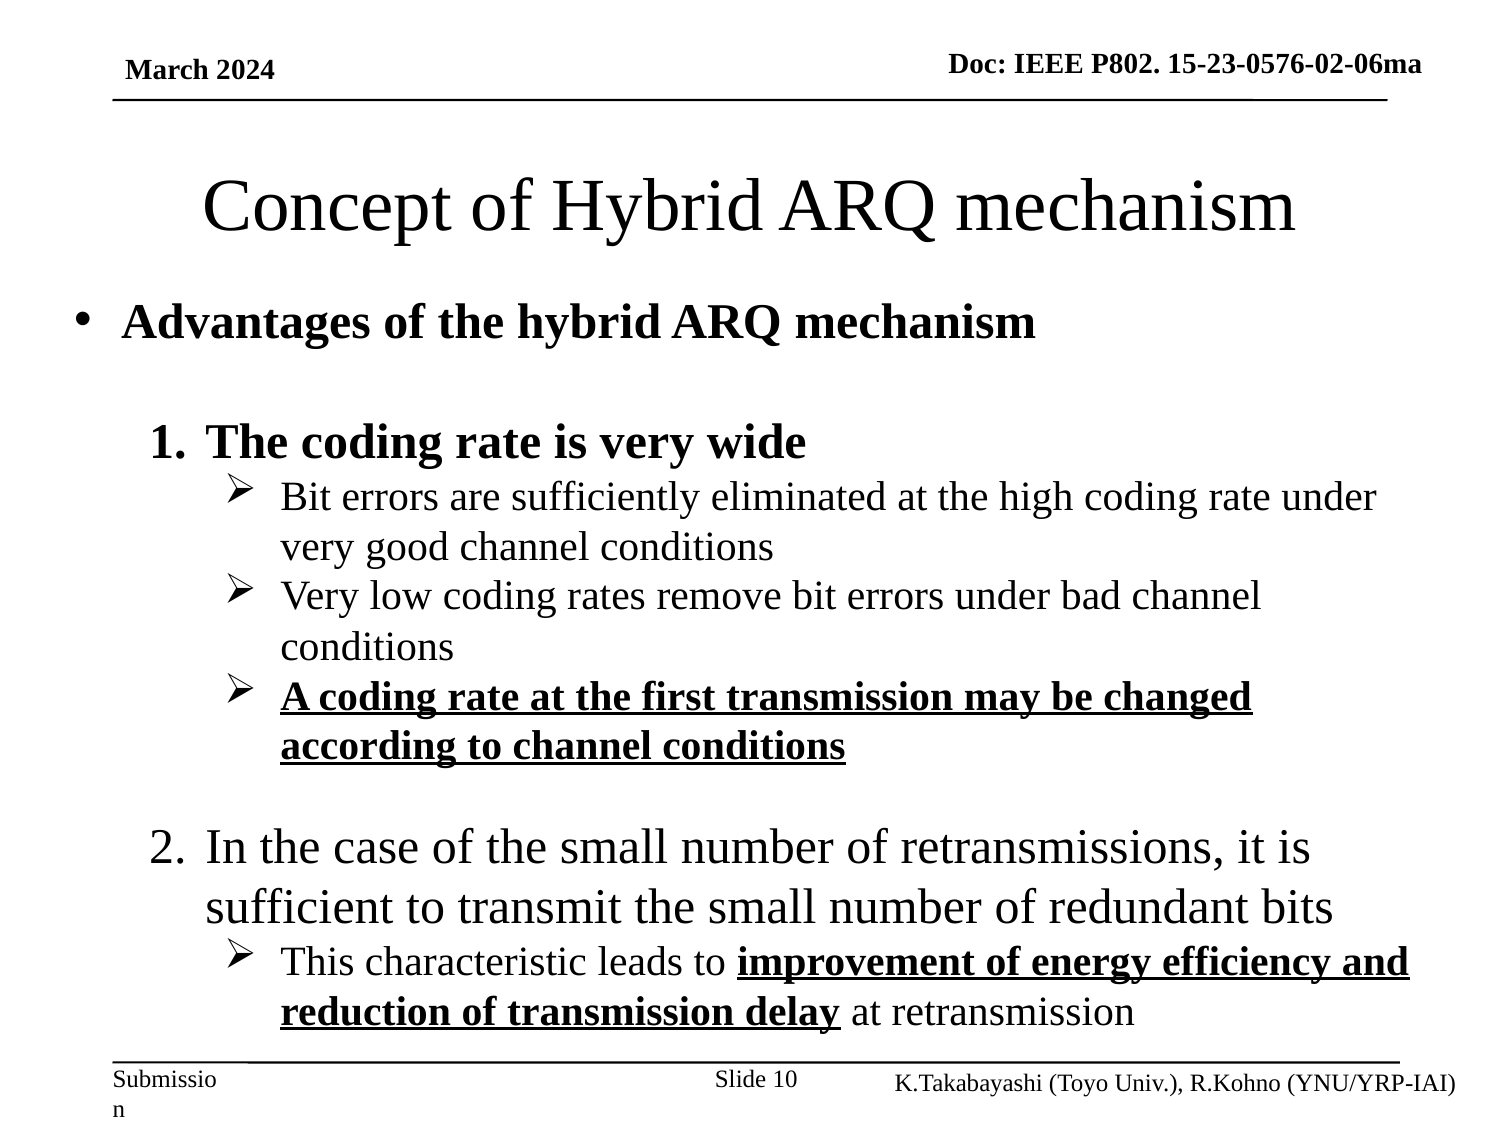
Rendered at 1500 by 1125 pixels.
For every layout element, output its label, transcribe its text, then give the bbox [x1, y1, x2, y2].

text_box Advantages of the hybrid ARQ mechanism The coding rate is very wide Bit errors are sufficiently eliminated at the high coding rate under very good channel conditions Very low coding rates remove bit errors under bad channel conditions A coding rate at the first transmission may be changed according to channel conditions In the case of the small number of retransmissions, it is sufficient to transmit the small number of redundant bits This characteristic leads to improvement of energy efficiency and reduction of transmission delay at retransmission [59, 280, 1454, 1041]
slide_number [124, 49, 388, 86]
title Concept of Hybrid ARQ mechanism [112, 112, 1388, 280]
slide_number Slide 10 [712, 1061, 801, 1093]
footer K.Takabayashi (Toyo Univ.), R.Kohno (YNU/YRP-IAI) [879, 1058, 1495, 1125]
